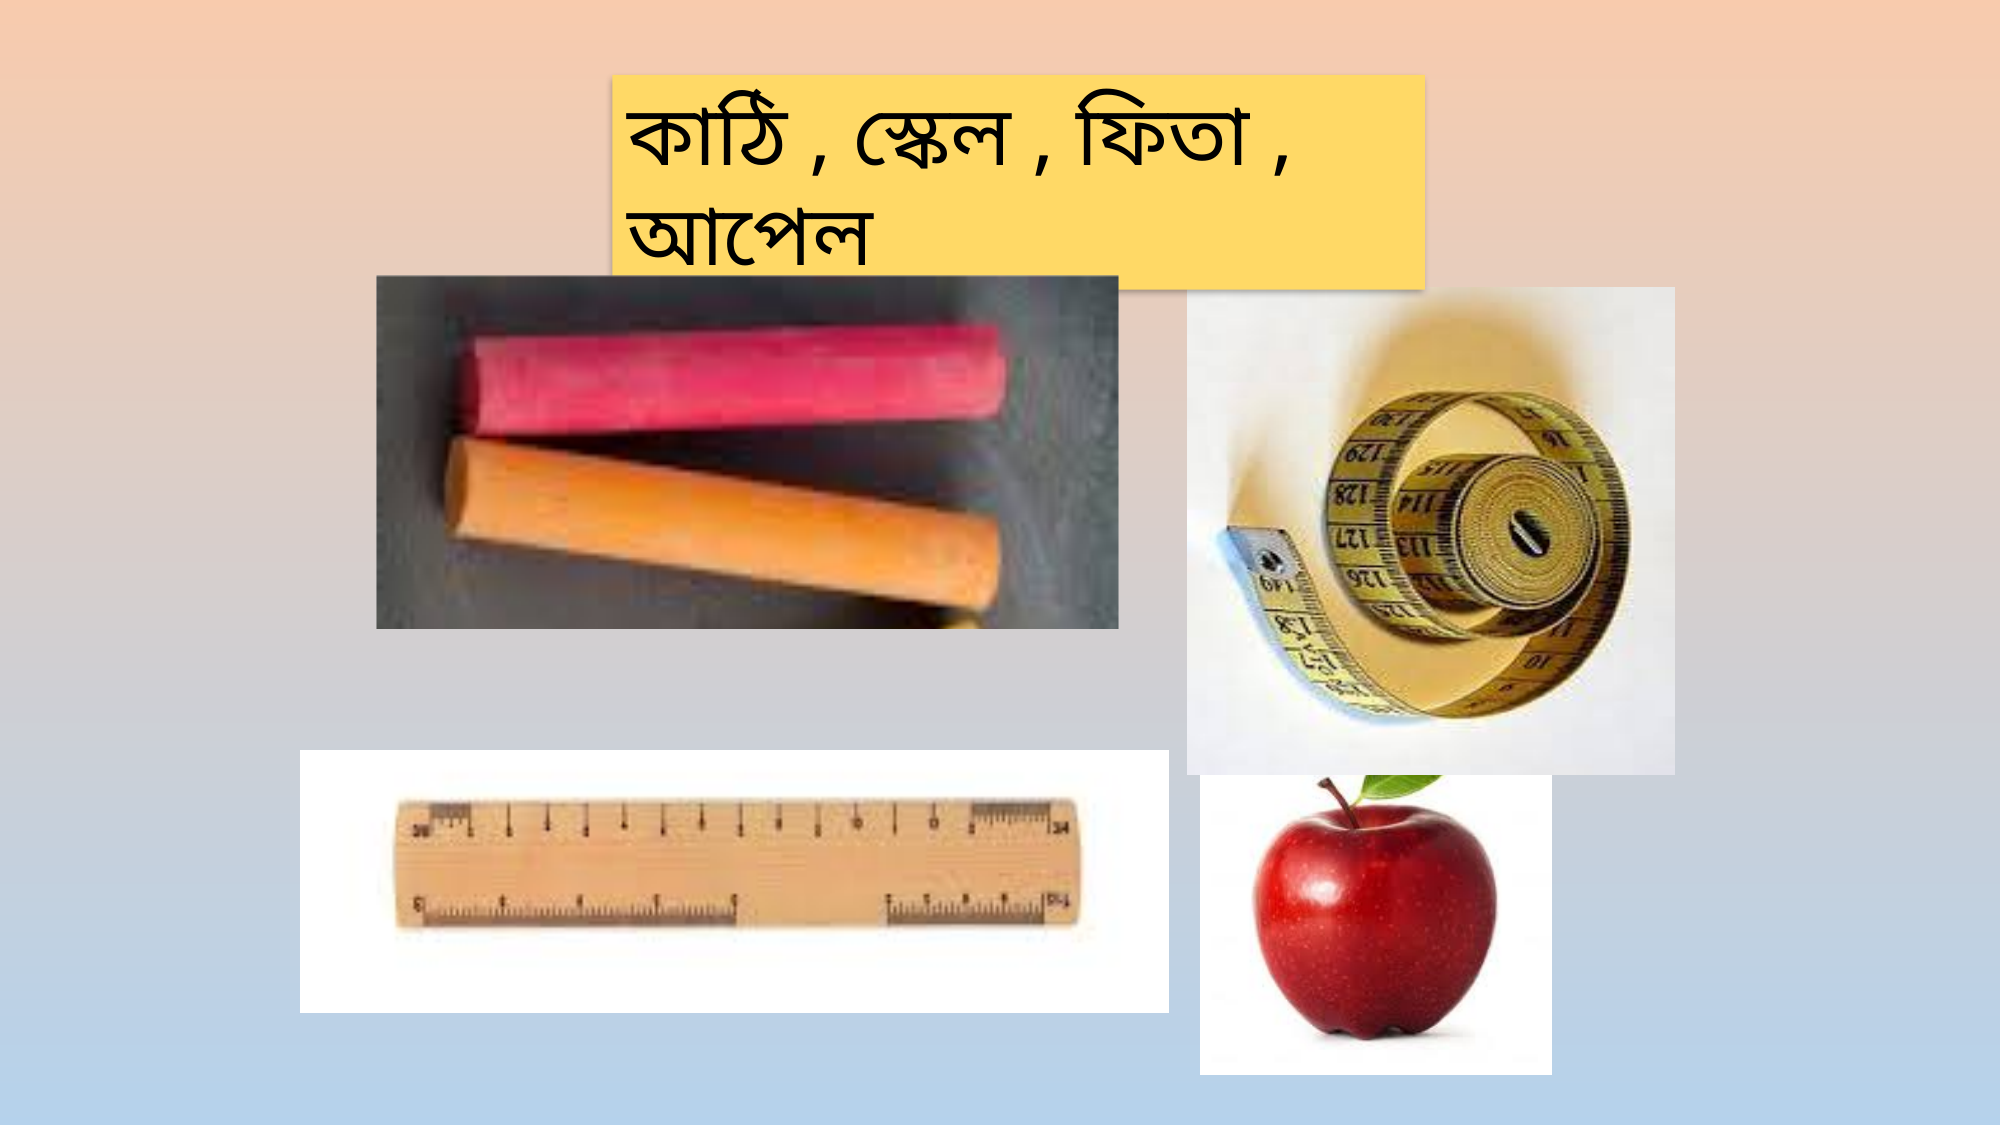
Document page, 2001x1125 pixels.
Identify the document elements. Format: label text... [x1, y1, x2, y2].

picture [299, 79, 1169, 1013]
picture [1187, 287, 1675, 1076]
text_box কাঠি , স্কেল , ফিতা , আপেল [612, 74, 1425, 290]
